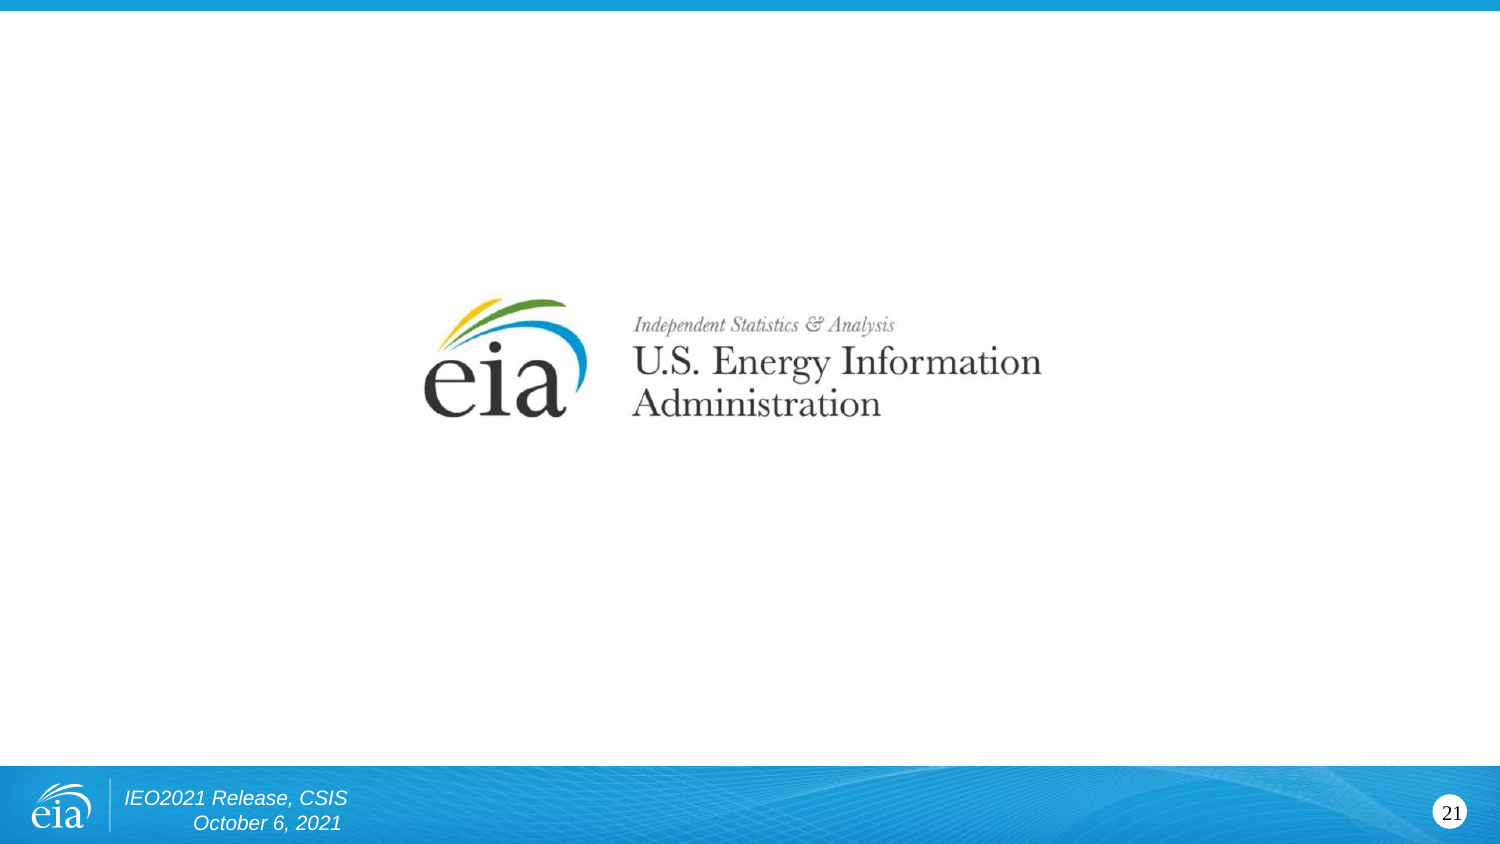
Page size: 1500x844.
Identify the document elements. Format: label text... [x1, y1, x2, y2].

slide_number 21 [1421, 789, 1485, 835]
picture [415, 292, 1050, 421]
picture [0, 766, 1500, 844]
footer IEO2021 Release, CSIS October 6, 2021 [109, 786, 571, 835]
